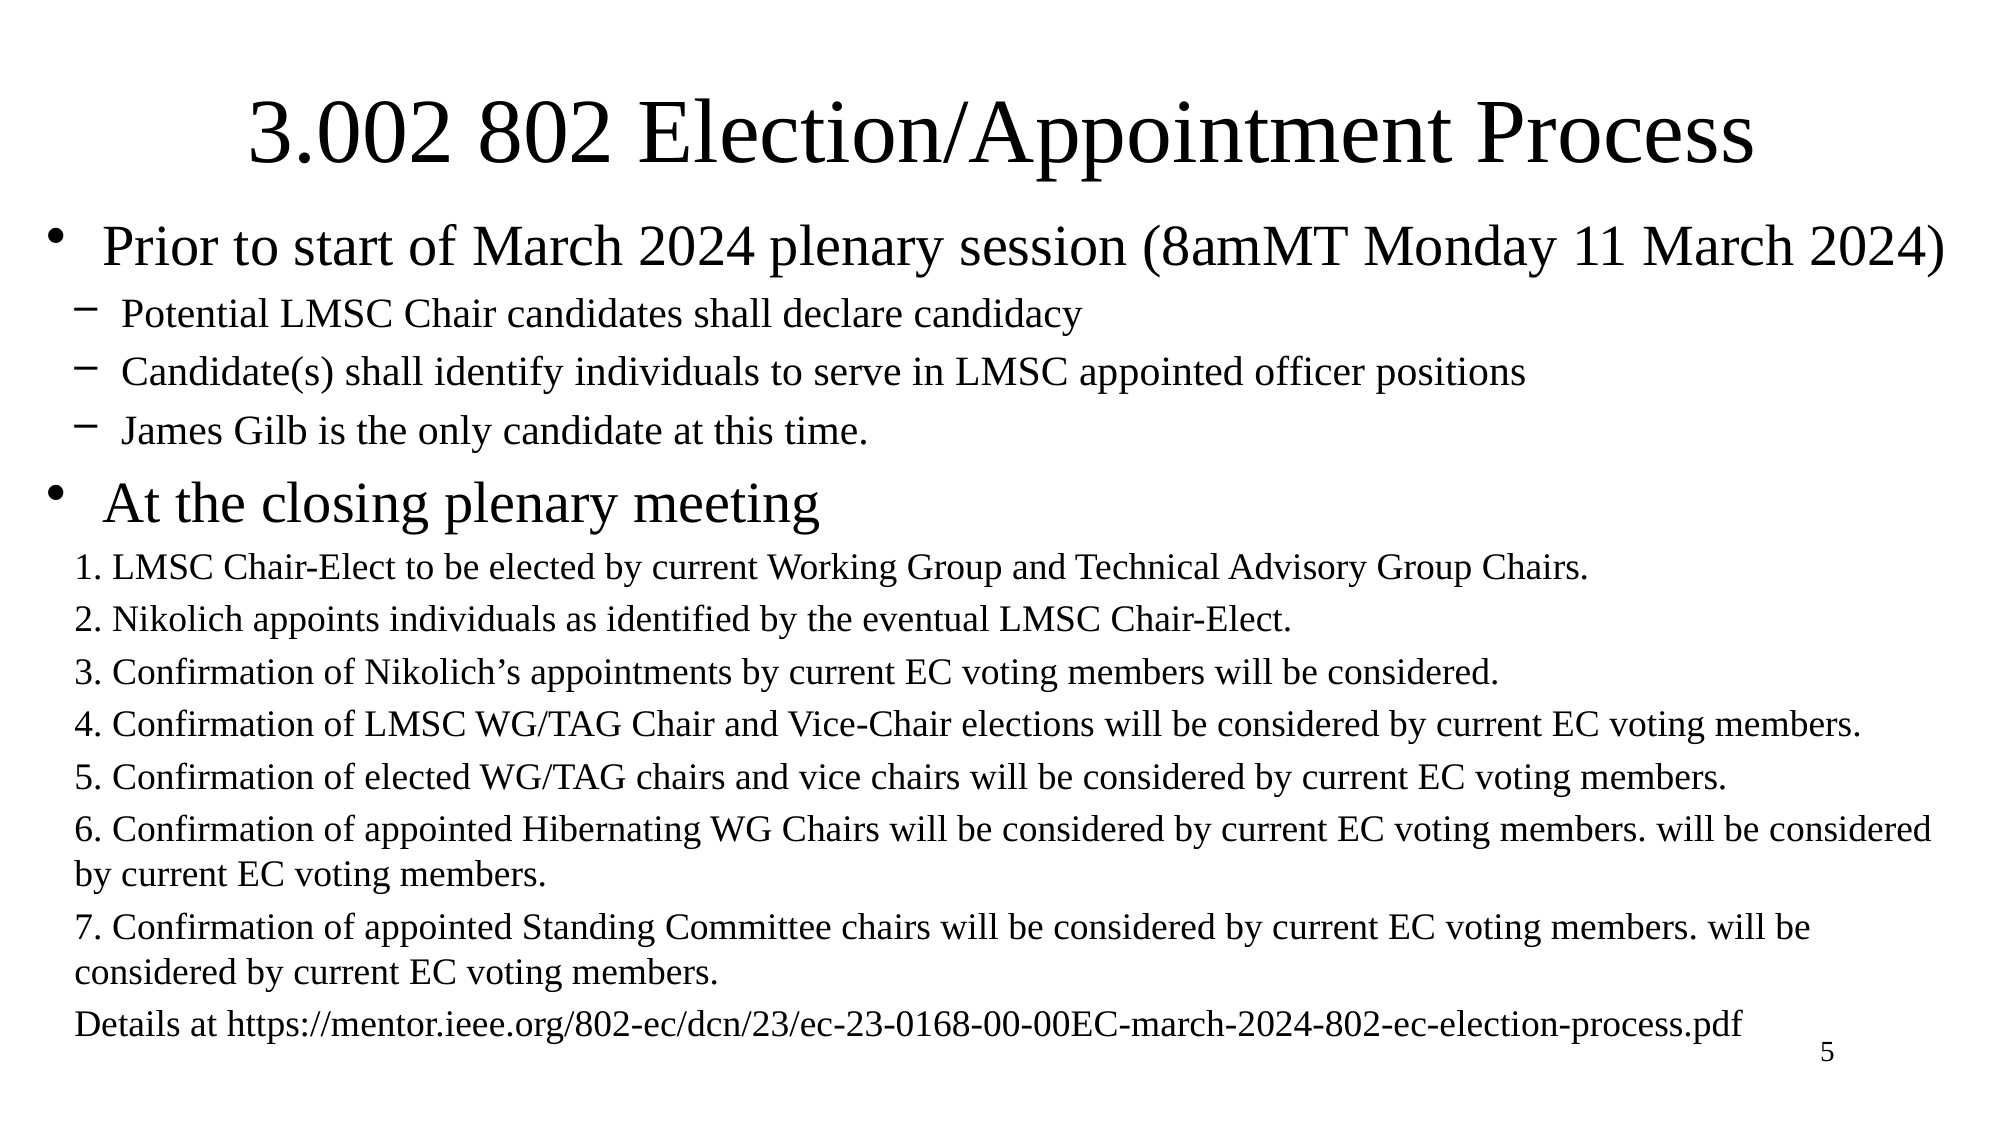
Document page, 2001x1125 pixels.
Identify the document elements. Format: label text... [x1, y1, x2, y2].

list Prior to start of March 2024 plenary session (8amMT Monday 11 March 2024) Potential LMSC Chair candidates shall declare candidacy Candidate(s) shall identify individuals to serve in LMSC appointed officer positions James Gilb is the only candidate at this time. At the closing plenary meeting 1. LMSC Chair-Elect to be elected by current Working Group and Technical Advisory Group Chairs. 2. Nikolich appoints individuals as identified by the eventual LMSC Chair-Elect. 3. Confirmation of Nikolich’s appointments by current EC voting members will be considered. 4. Confirmation of LMSC WG/TAG Chair and Vice-Chair elections will be considered by current EC voting members. 5. Confirmation of elected WG/TAG chairs and vice chairs will be considered by current EC voting members. 6. Confirmation of appointed Hibernating WG Chairs will be considered by current EC voting members. will be considered by current EC voting members. 7. Confirmation of appointed Standing Committee chairs will be considered by current EC voting members. will be considered by current EC voting members. Details at https://mentor.ieee.org/802-ec/dcn/23/ec-23-0168-00-00EC-march-2024-802-ec-election-process.pdf [30, 199, 1969, 876]
title 3.002 802 Election/Appointment Process [152, 31, 1854, 199]
slide_number 5 [1433, 1024, 1851, 1101]
